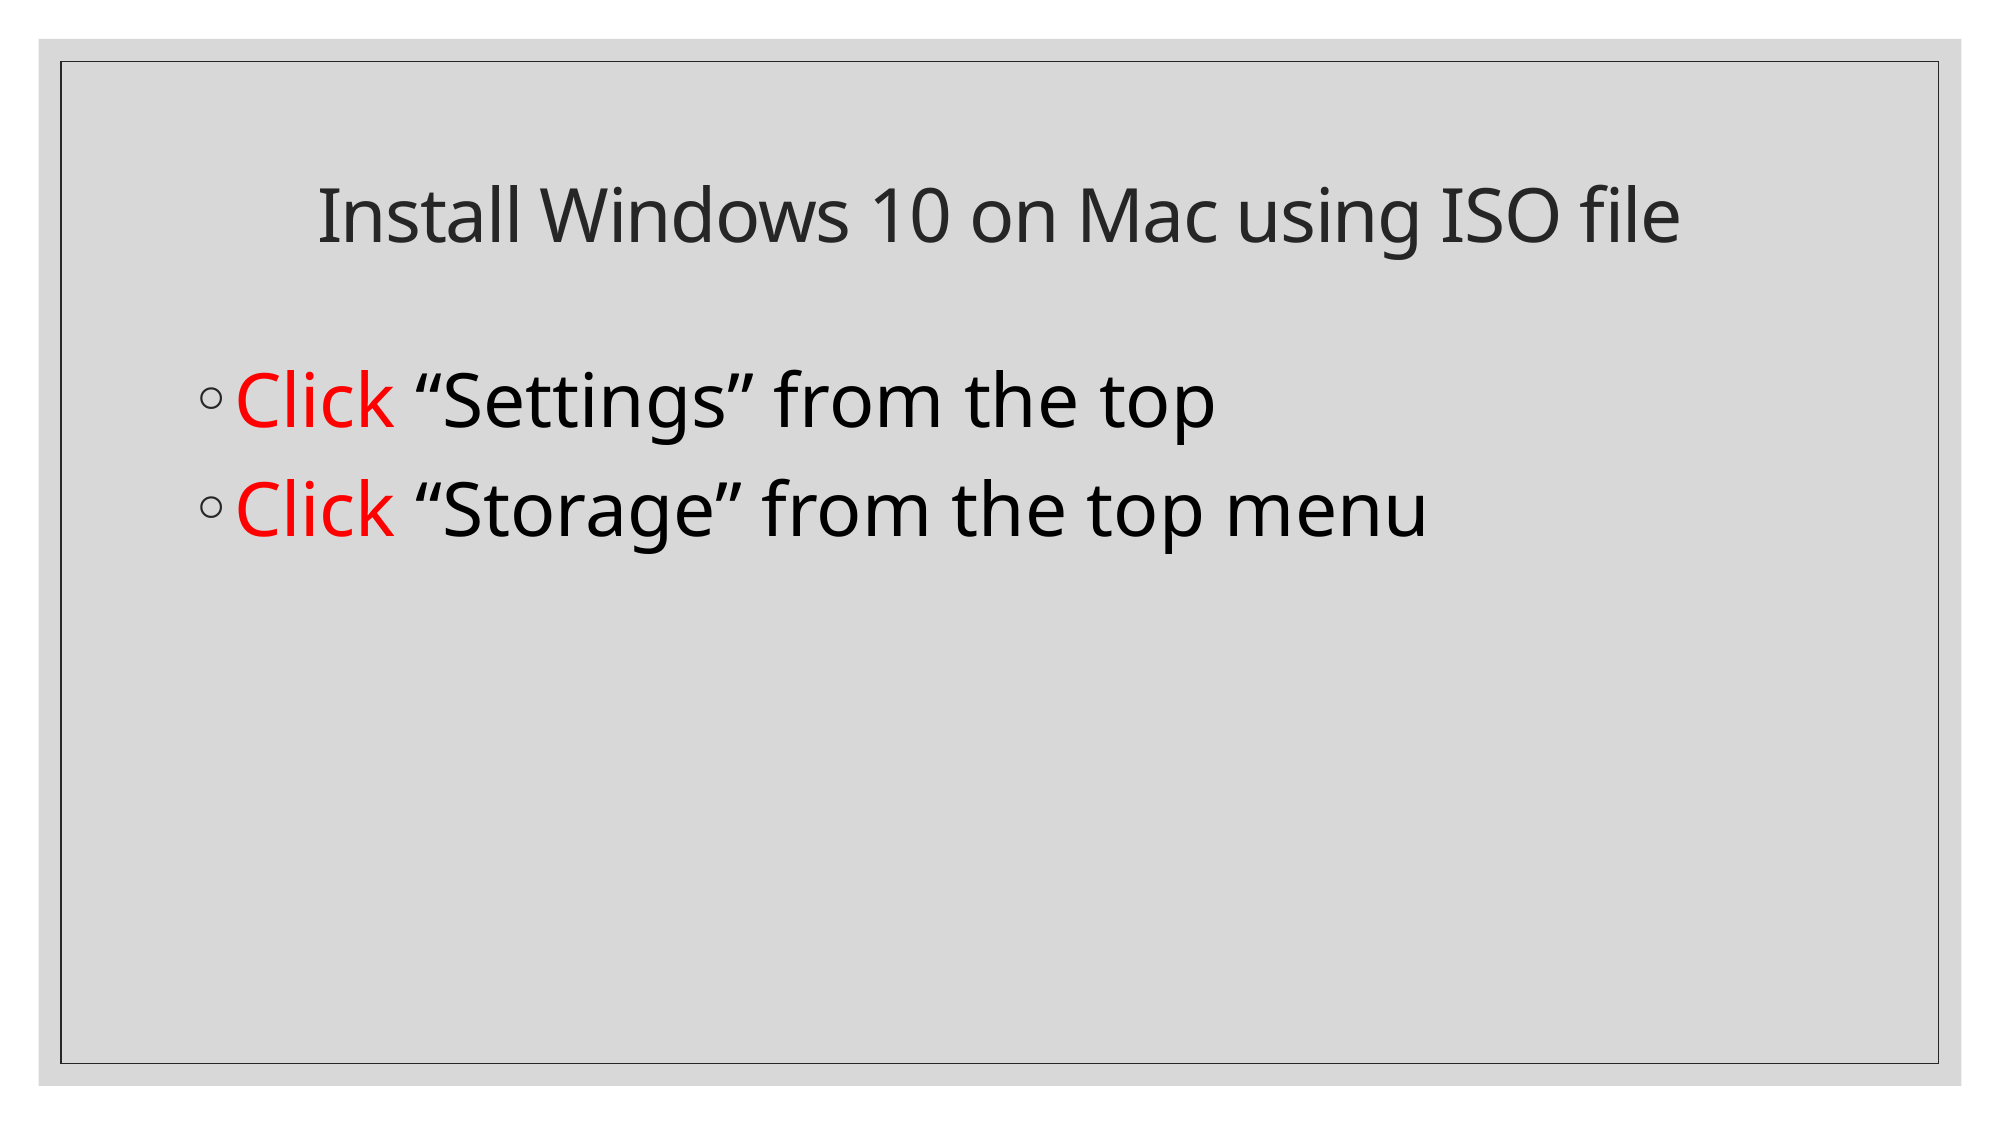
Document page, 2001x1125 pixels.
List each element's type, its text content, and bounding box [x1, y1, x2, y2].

list Click “Settings” from the top Click “Storage” from the top menu [174, 345, 1825, 977]
title Install Windows 10 on Mac using ISO file [174, 105, 1825, 331]
